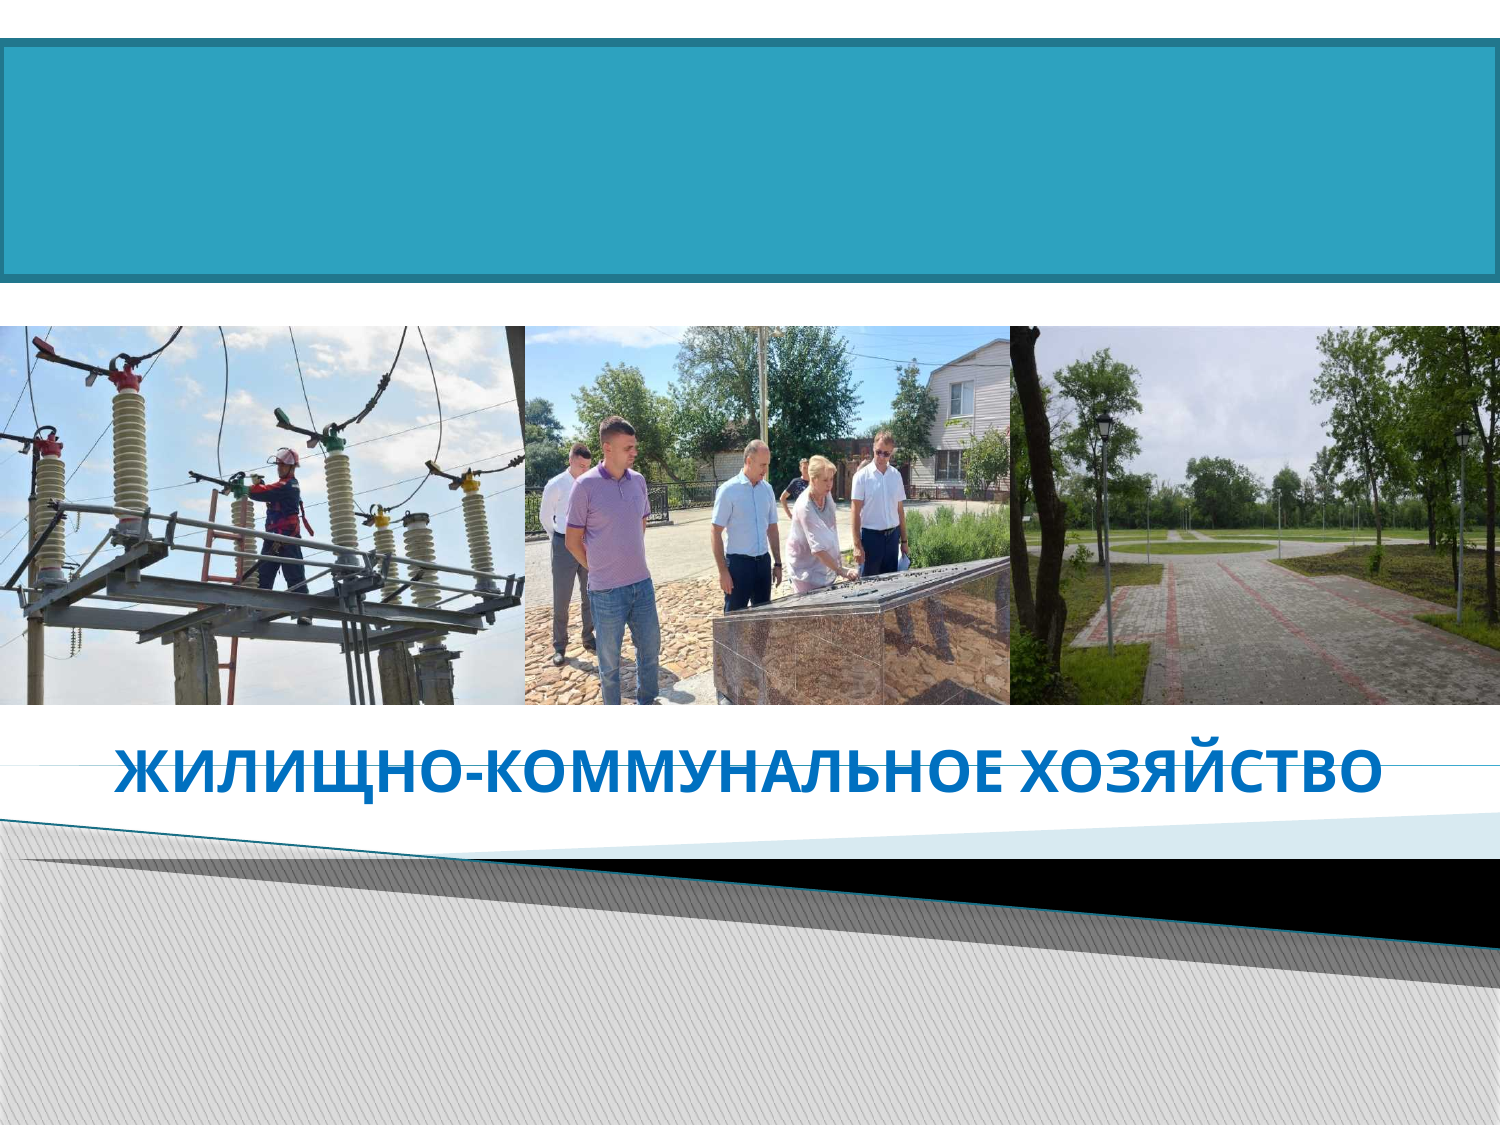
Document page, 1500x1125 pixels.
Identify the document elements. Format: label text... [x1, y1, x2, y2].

picture [5, 859, 1500, 989]
picture [0, 326, 1500, 705]
text_box [0, 38, 1500, 283]
title ЖИЛИЩНО-КОММУНАЛЬНОЕ ХОЗЯЙСТВО [0, 714, 1500, 813]
